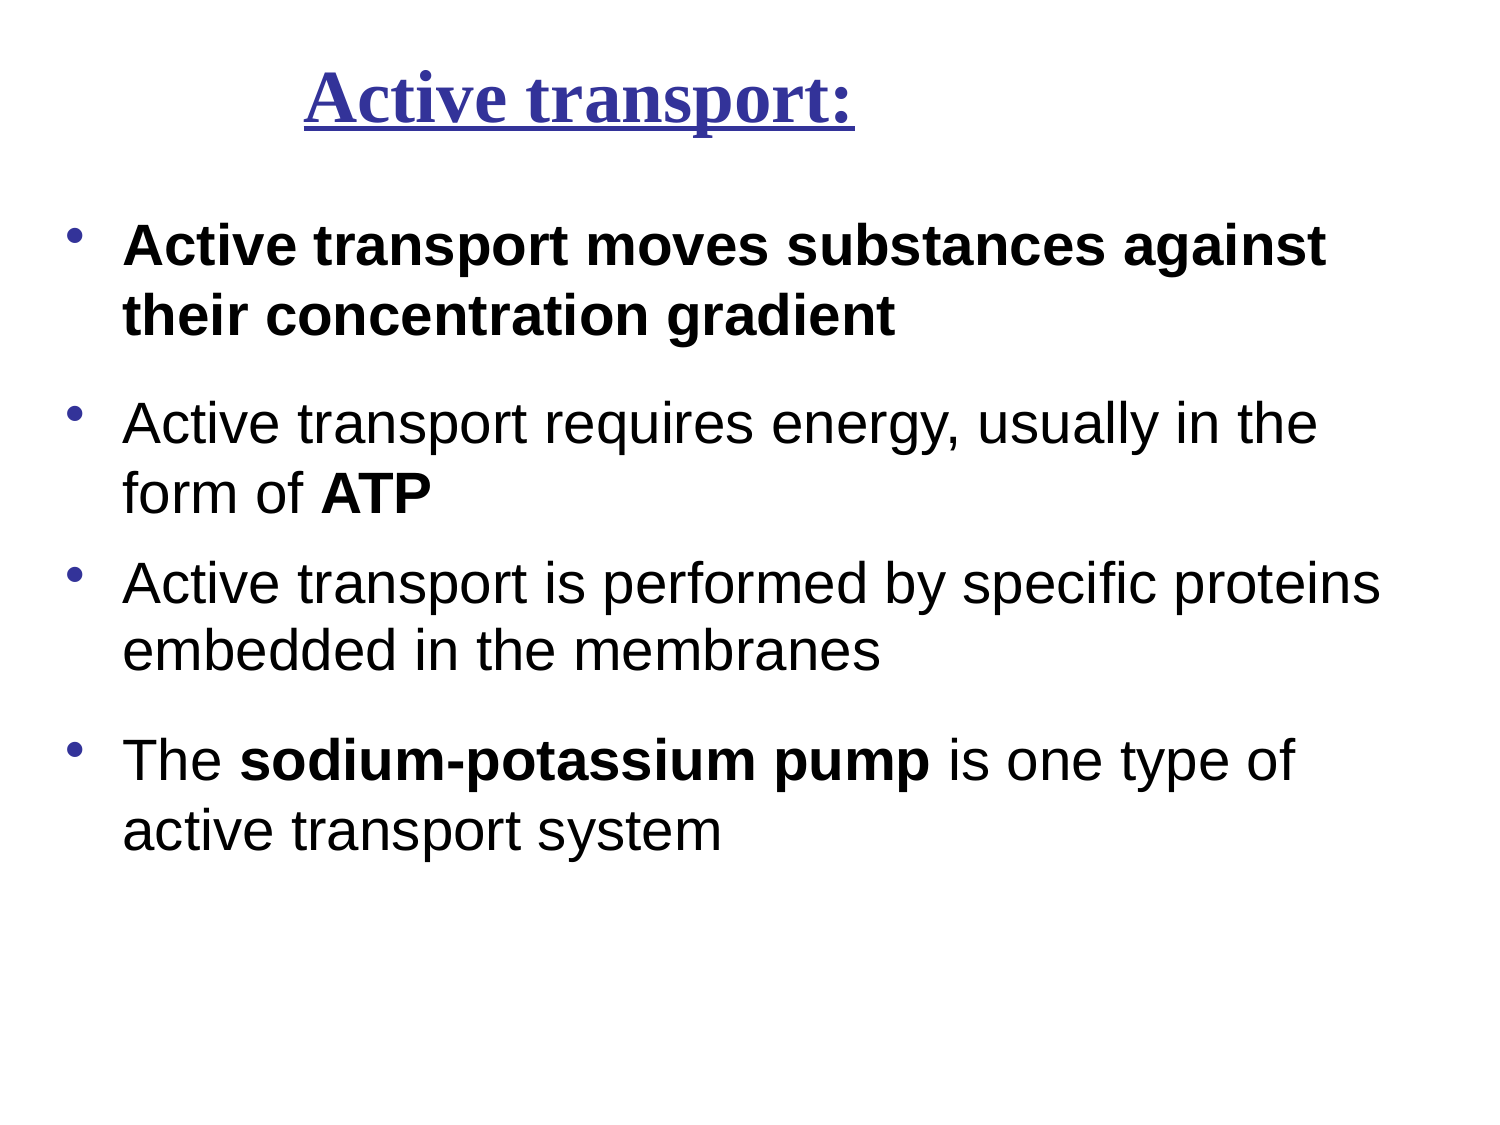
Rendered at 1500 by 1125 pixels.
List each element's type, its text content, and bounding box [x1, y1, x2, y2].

title Active transport: [287, 50, 1113, 147]
list Active transport moves substances against their concentration gradient Active transport requires energy, usually in the form of ATP Active transport is performed by specific proteins embedded in the membranes The sodium-potassium pump is one type of active transport system [50, 200, 1450, 894]
